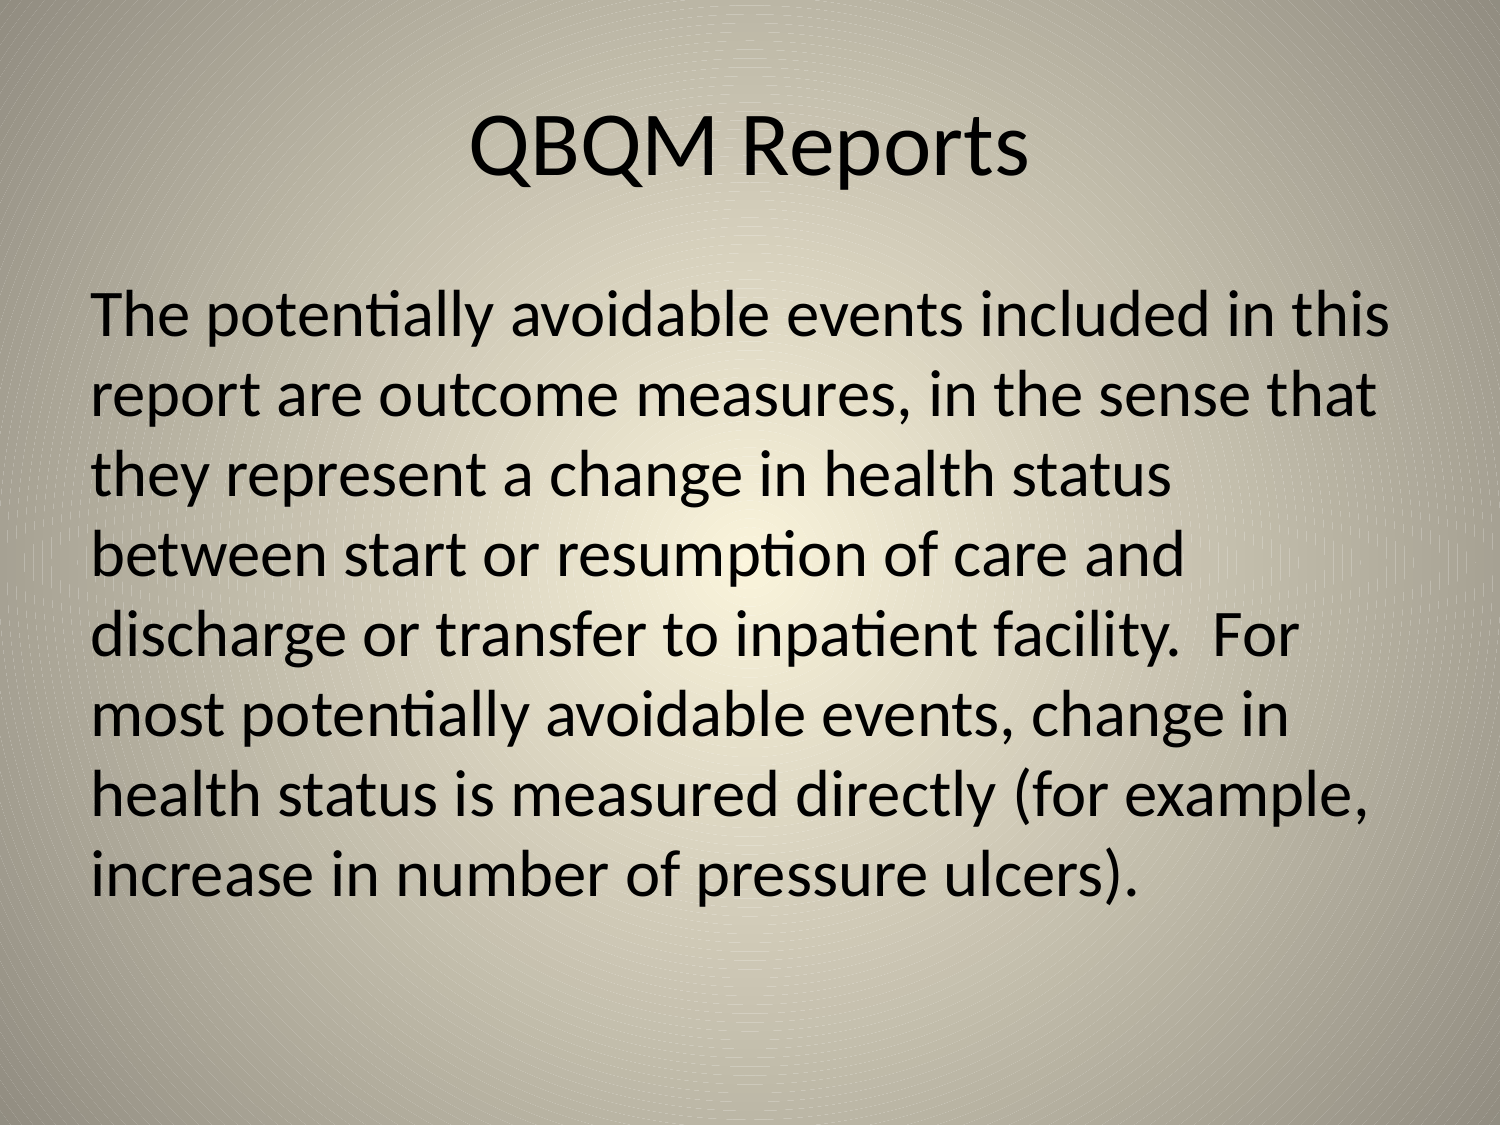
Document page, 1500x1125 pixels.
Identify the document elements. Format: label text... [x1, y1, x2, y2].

list The potentially avoidable events included in this report are outcome measures, in the sense that they represent a change in health status between start or resumption of care and discharge or transfer to inpatient facility. For most potentially avoidable events, change in health status is measured directly (for example, increase in number of pressure ulcers). [75, 262, 1425, 1005]
title QBQM Reports [75, 45, 1425, 233]
